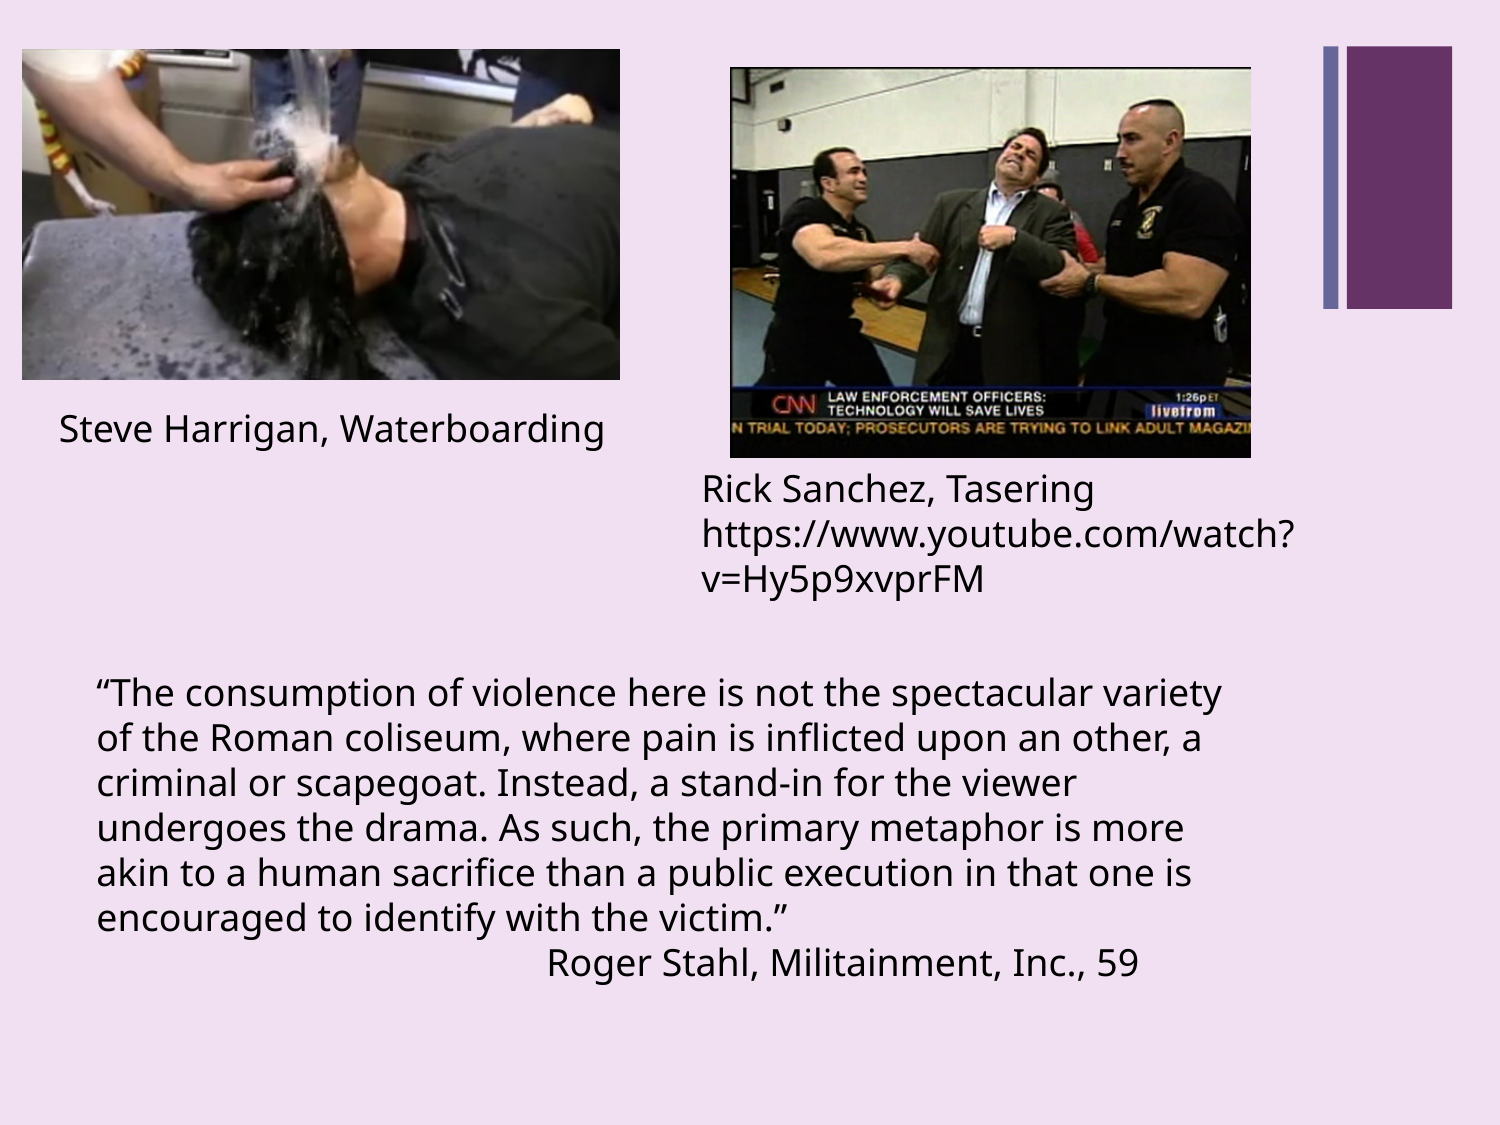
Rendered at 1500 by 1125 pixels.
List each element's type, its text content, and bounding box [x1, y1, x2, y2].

text_box Steve Harrigan, Waterboarding [44, 397, 687, 457]
text_box “The consumption of violence here is not the spectacular variety of the Roman coliseum, where pain is inflicted upon an other, a criminal or scapegoat. Instead, a stand-in for the viewer undergoes the drama. As such, the primary metaphor is more akin to a human sacrifice than a public execution in that one is encouraged to identify with the victim.” Roger Stahl, Militainment, Inc., 59 [81, 661, 1251, 992]
picture [21, 48, 620, 381]
picture [730, 67, 1252, 459]
text_box Rick Sanchez, Tasering https://www.youtube.com/watch?v=Hy5p9xvprFM [686, 457, 1500, 608]
